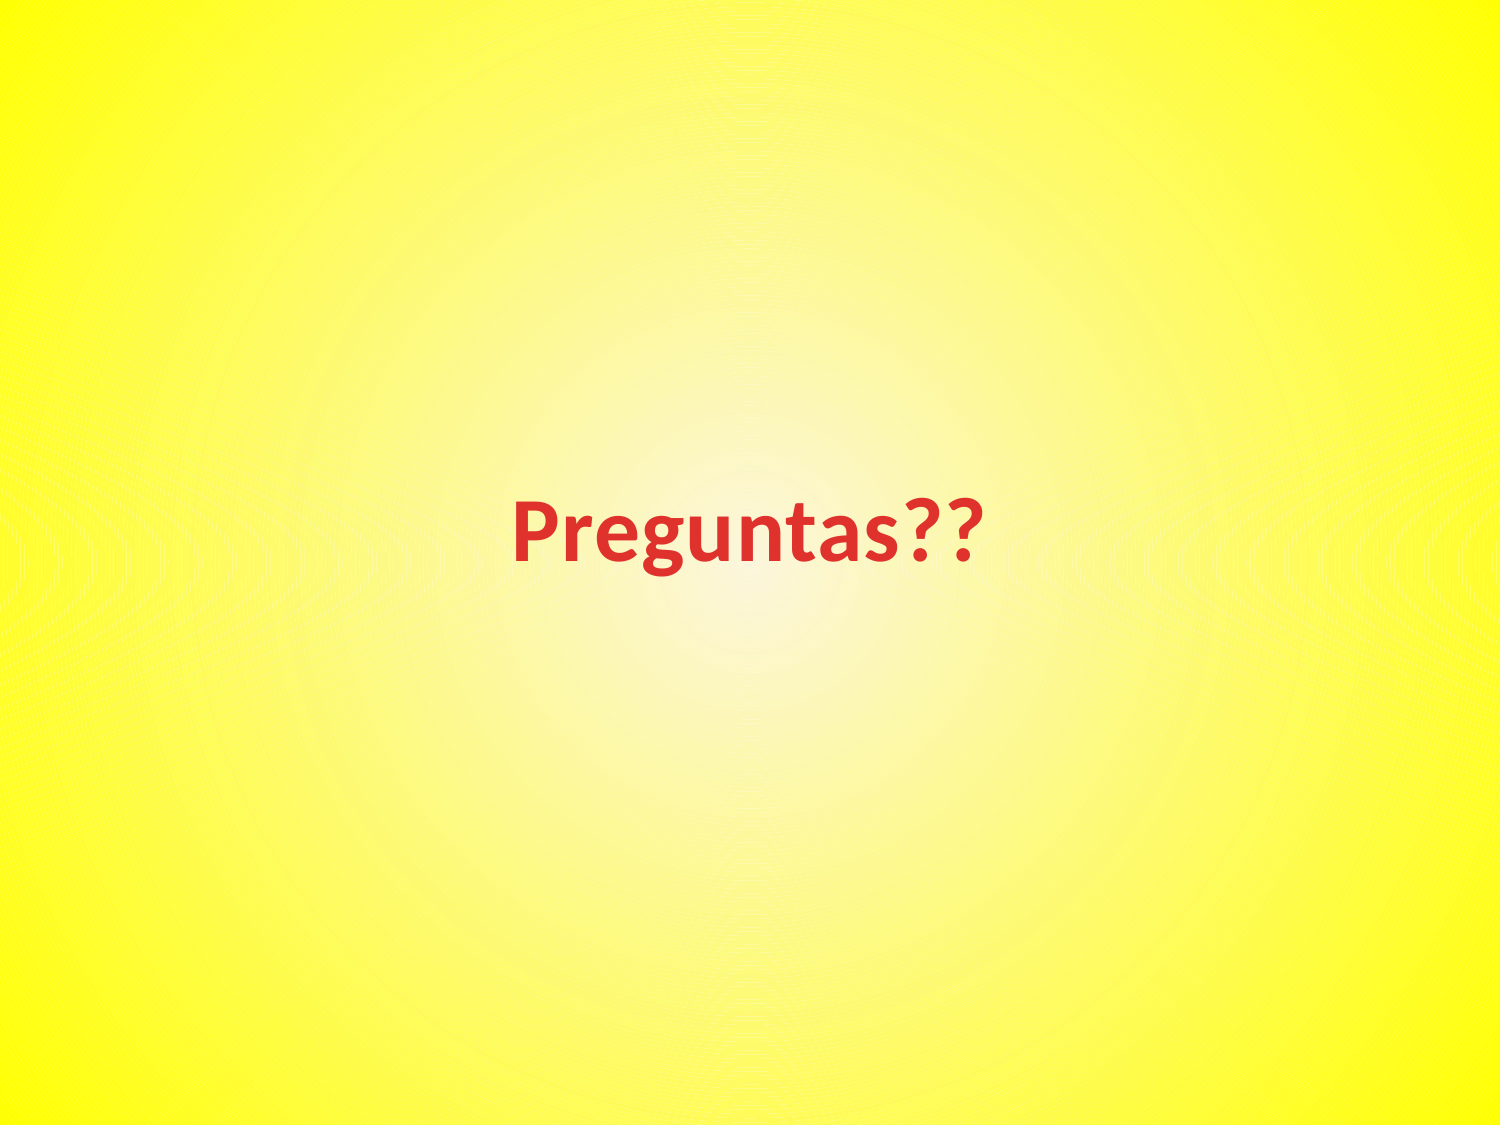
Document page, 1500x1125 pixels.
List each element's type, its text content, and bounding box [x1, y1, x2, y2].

title Preguntas?? [112, 404, 1388, 646]
